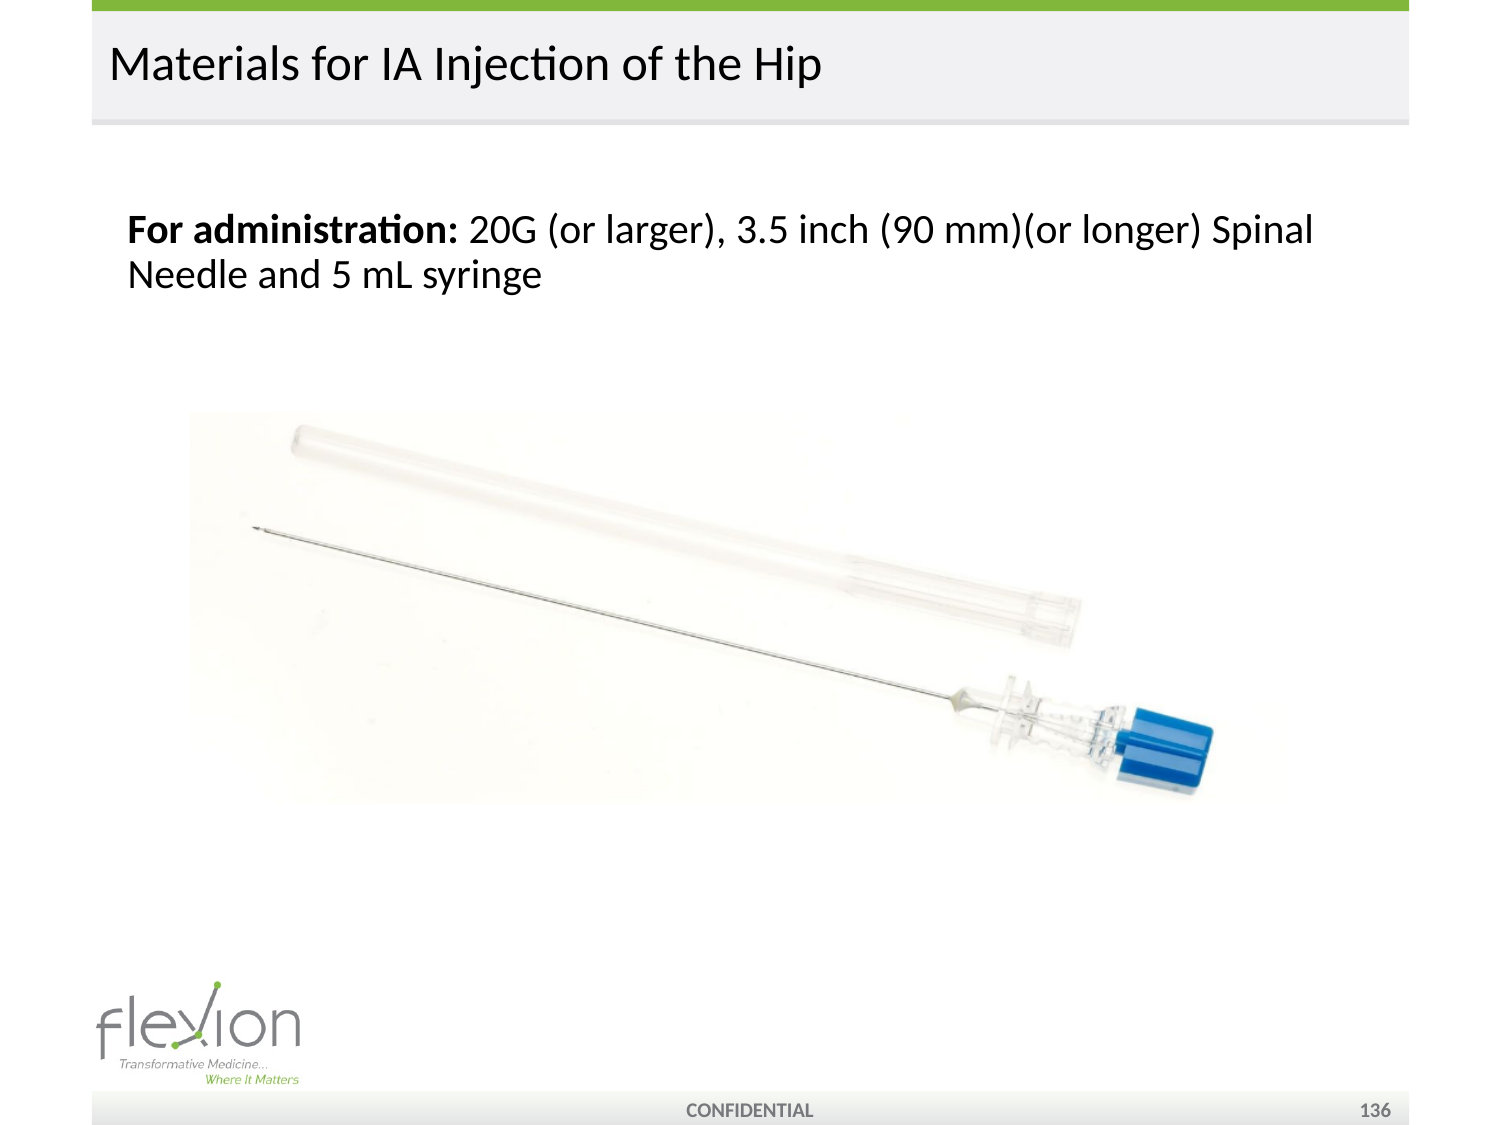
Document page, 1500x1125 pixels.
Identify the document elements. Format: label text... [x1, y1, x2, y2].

list For administration: 20G (or larger), 3.5 inch (90 mm)(or longer) Spinal Needle and 5 mL syringe [112, 200, 1425, 267]
footer CONFIDENTIAL [496, 1078, 1004, 1125]
slide_number 136 [1165, 1078, 1407, 1125]
title Materials for IA Injection of the Hip [93, 10, 1407, 126]
picture [190, 412, 1287, 804]
picture [91, 975, 308, 1088]
